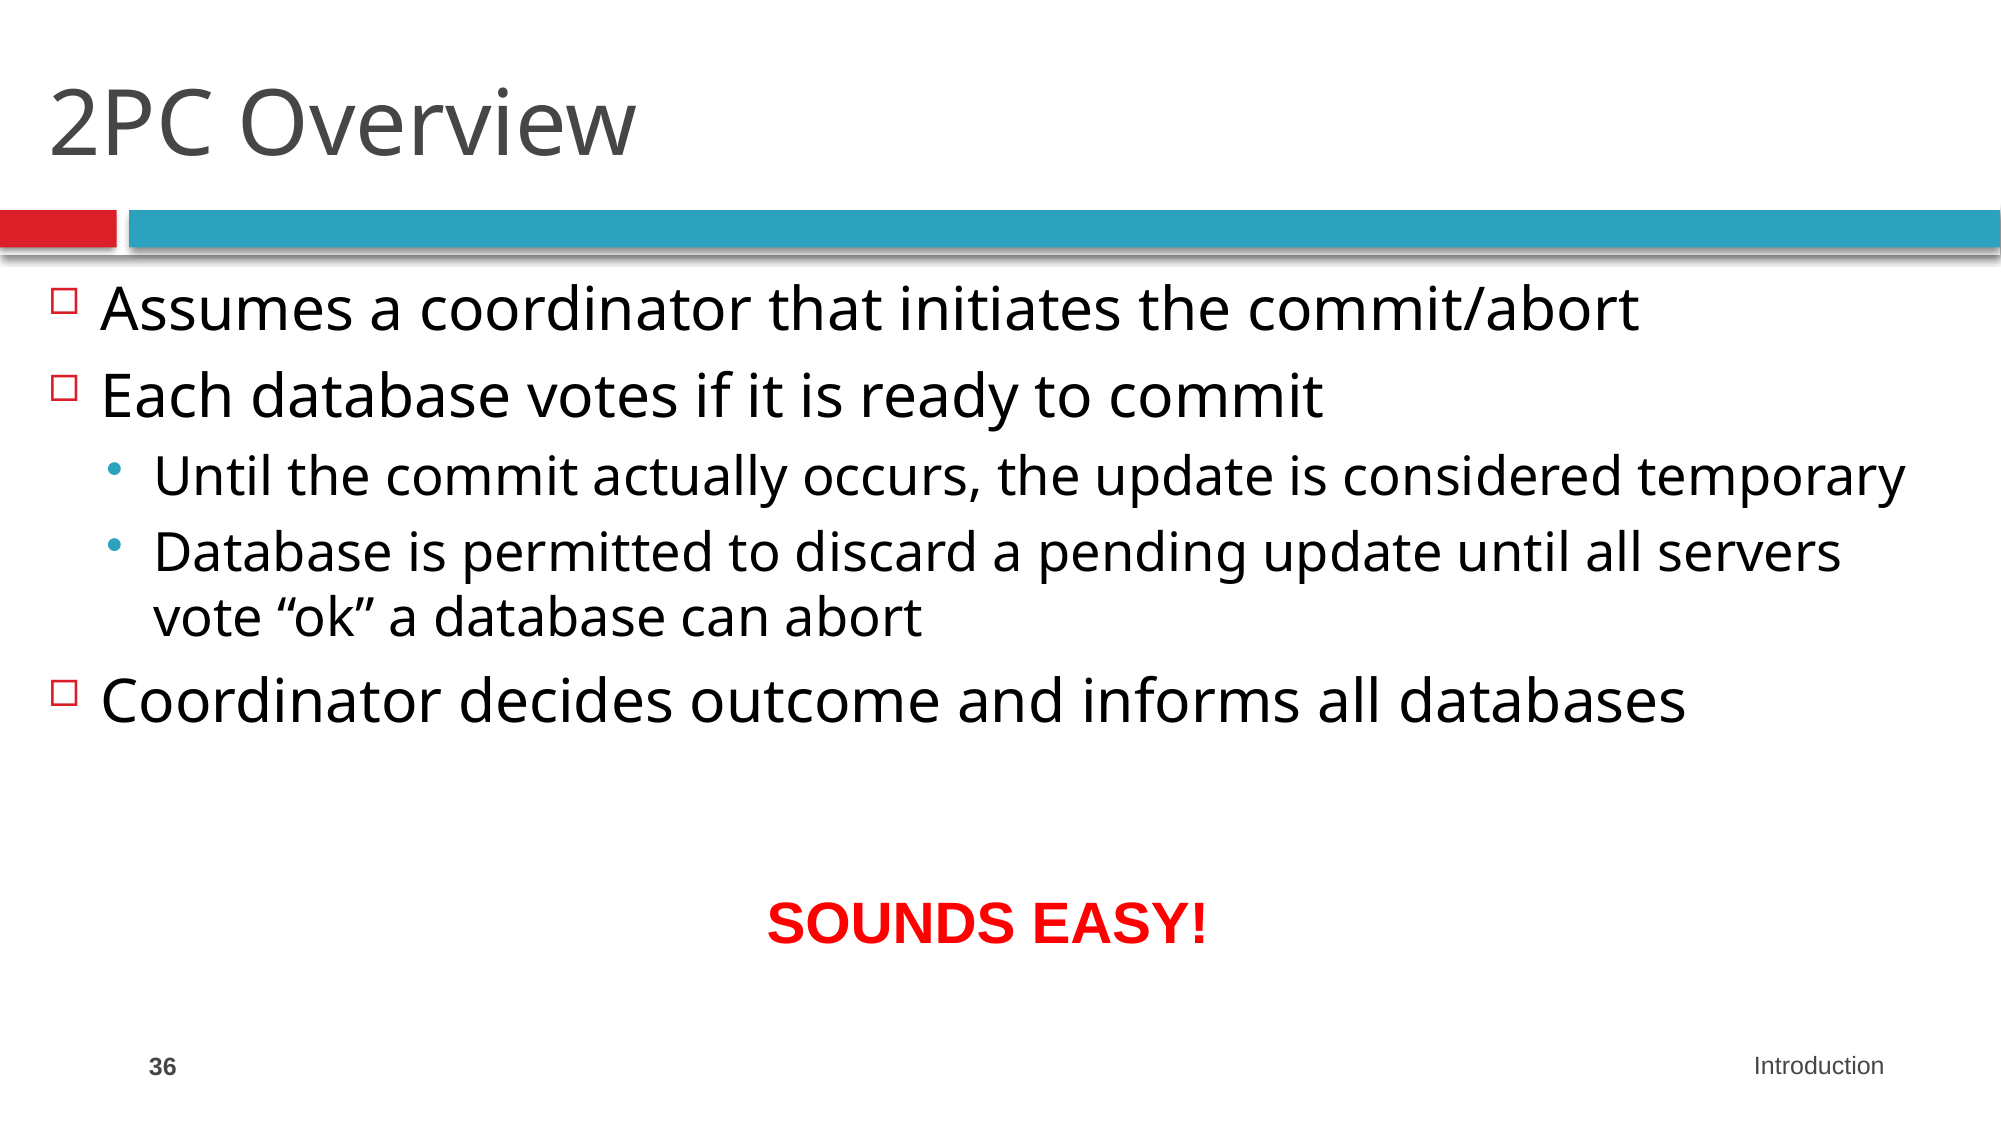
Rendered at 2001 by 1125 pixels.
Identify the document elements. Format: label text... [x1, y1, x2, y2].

slide_number 36 [134, 1042, 568, 1103]
text_box SOUNDS EASY! [751, 877, 1225, 963]
list Assumes a coordinator that initiates the commit/abort Each database votes if it is ready to commit Until the commit actually occurs, the update is considered temporary Database is permitted to discard a pending update until all servers vote “ok” a database can abort Coordinator decides outcome and informs all databases [33, 262, 1967, 1100]
title 2PC Overview [33, 37, 1967, 200]
footer Introduction [1133, 1042, 1900, 1103]
